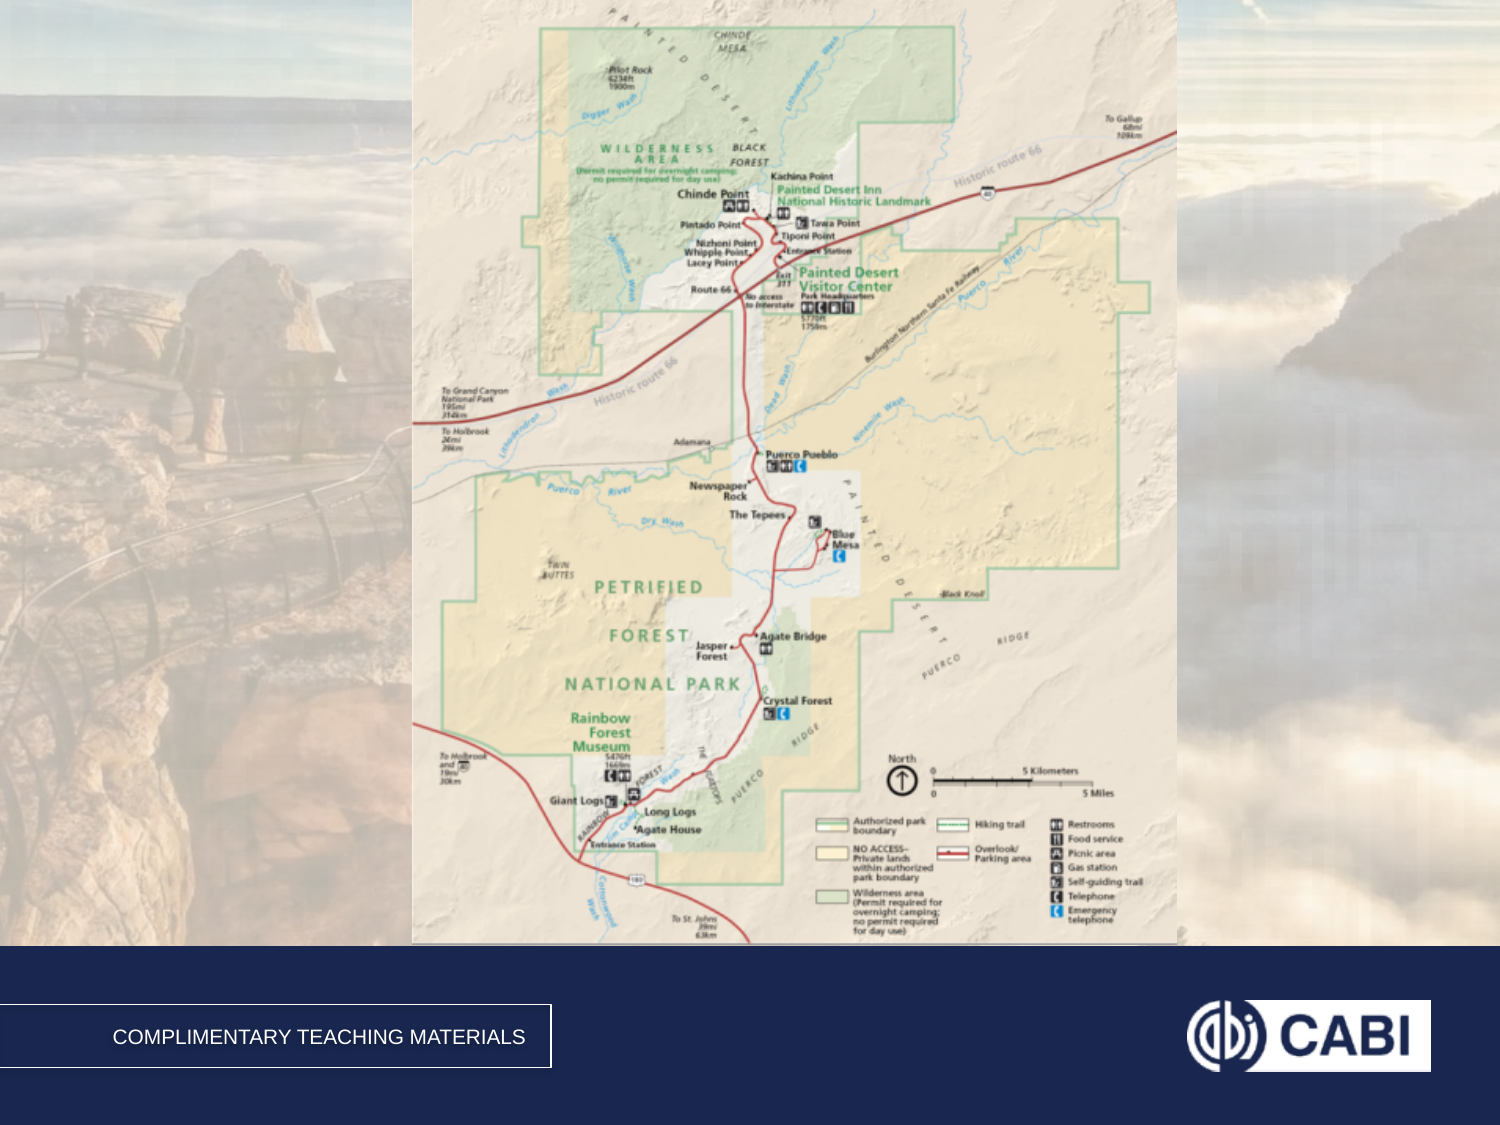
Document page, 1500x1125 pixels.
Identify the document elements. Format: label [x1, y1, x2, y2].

picture [1187, 1000, 1431, 1072]
picture [412, 0, 1177, 946]
